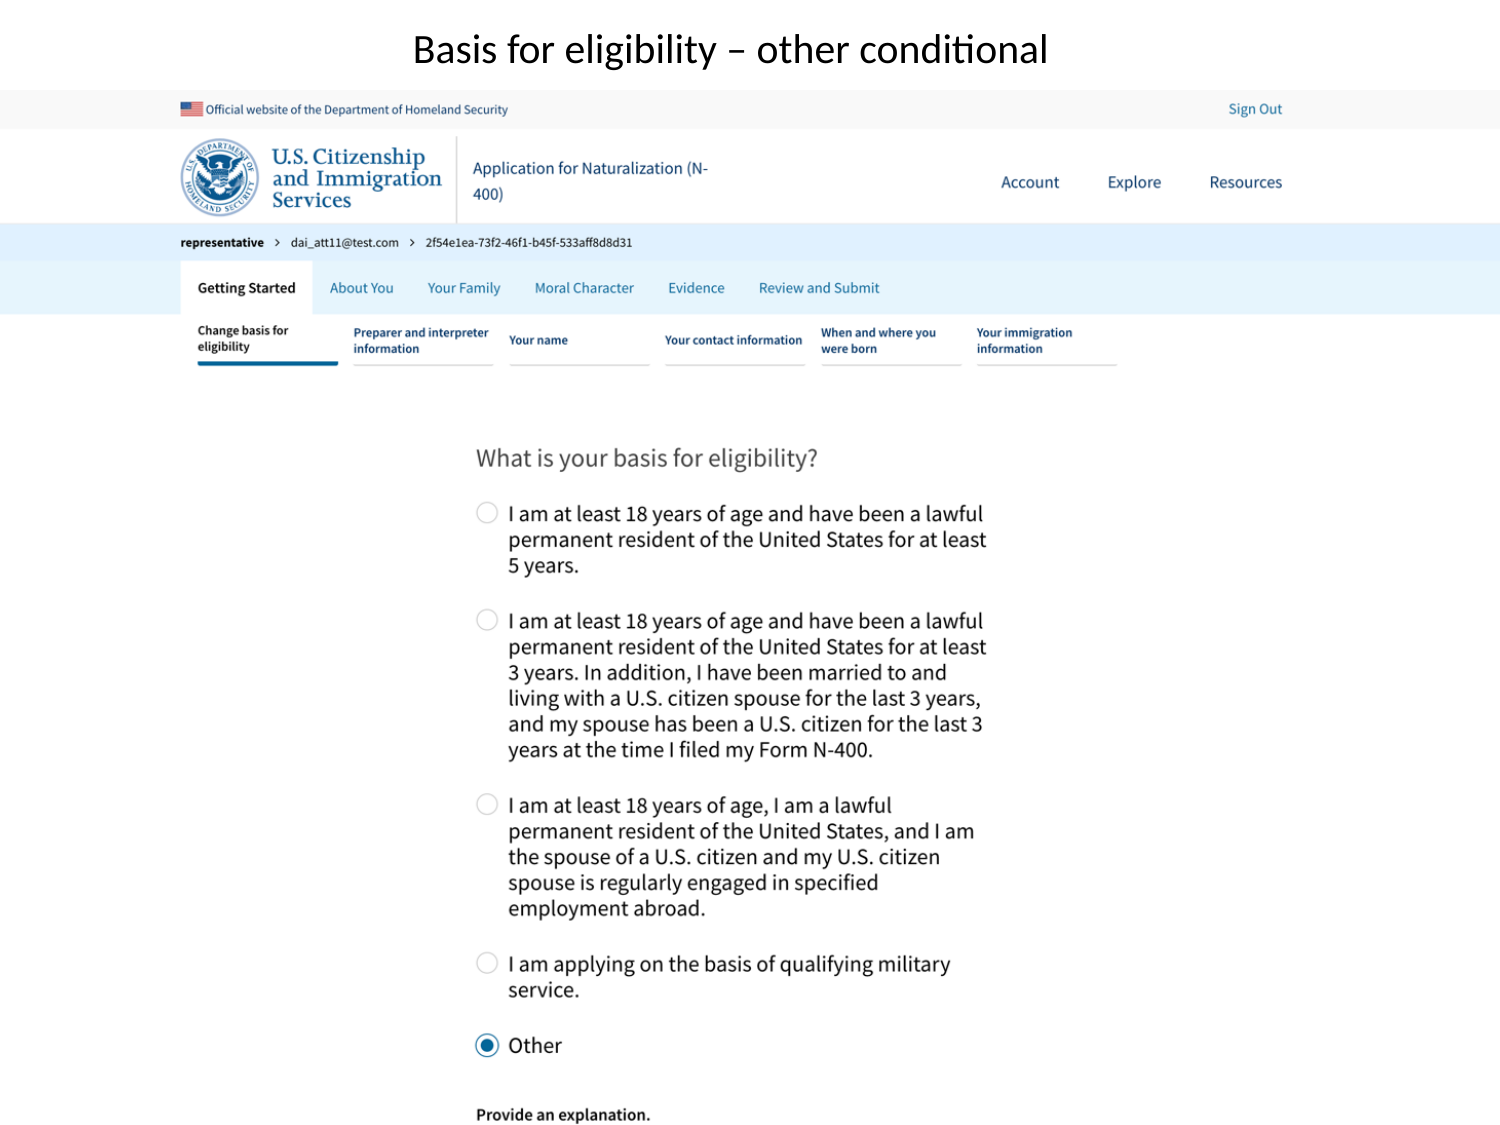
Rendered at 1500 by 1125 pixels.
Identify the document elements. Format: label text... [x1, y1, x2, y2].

picture [0, 90, 1500, 1125]
title Basis for eligibility – other conditional [174, 2, 1288, 87]
